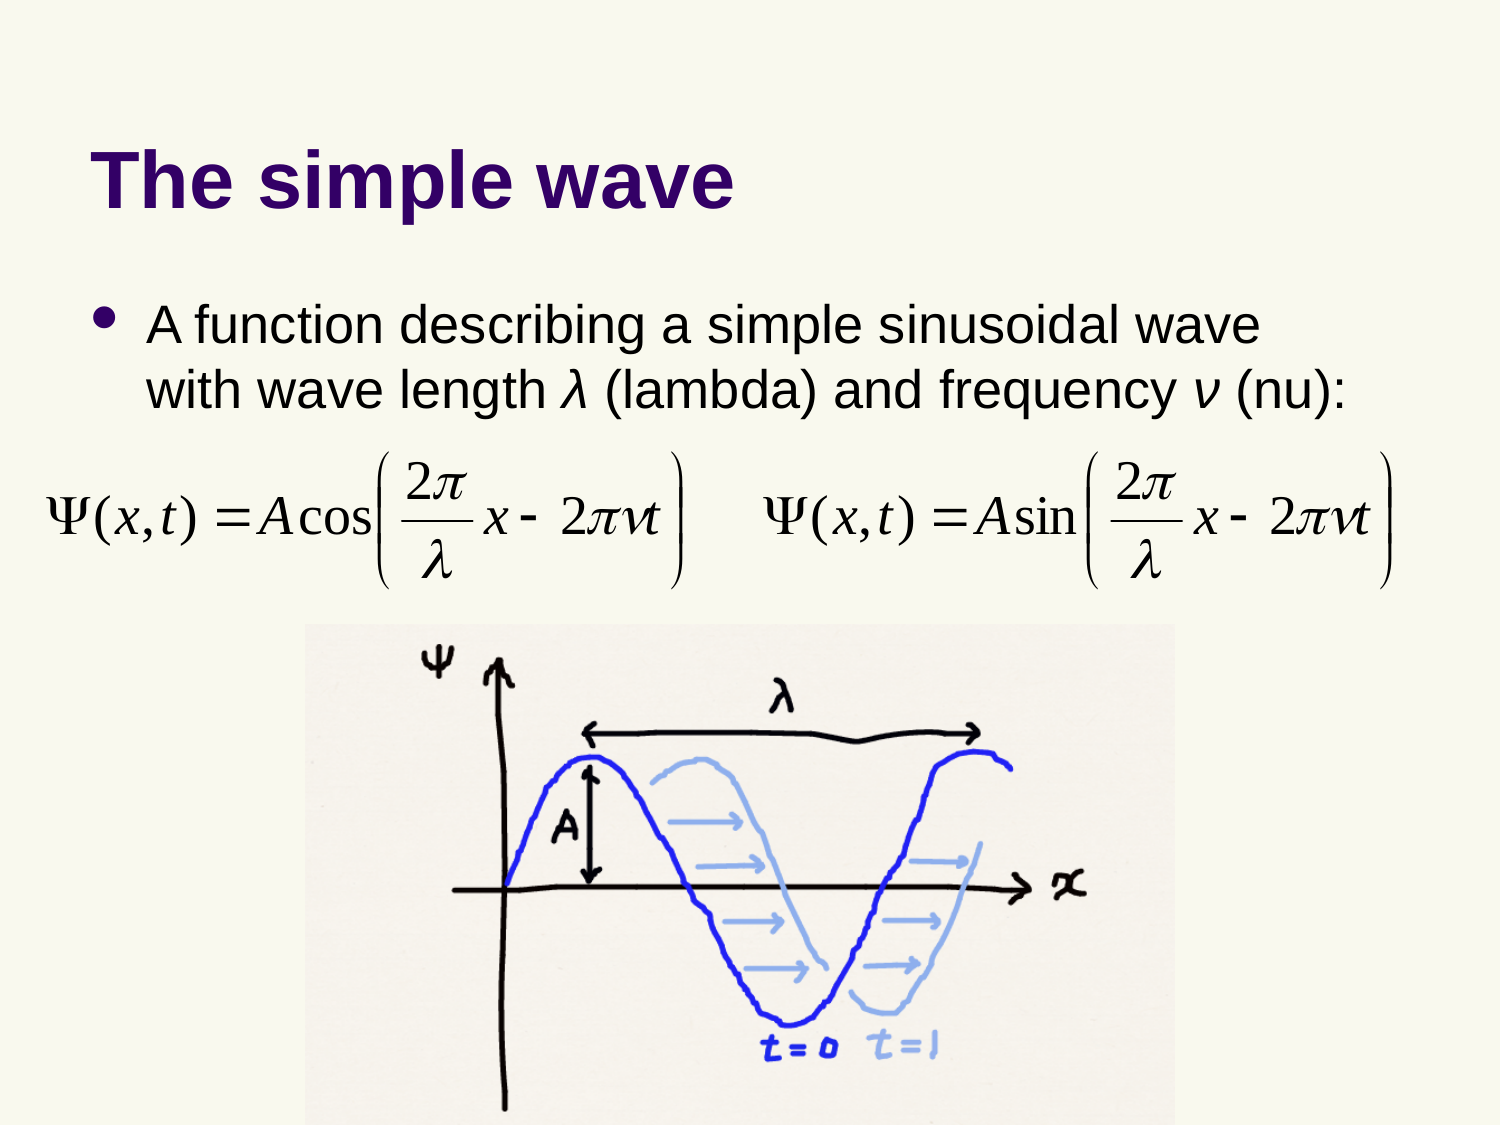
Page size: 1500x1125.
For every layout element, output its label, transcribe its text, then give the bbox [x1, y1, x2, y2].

picture [305, 624, 1176, 1125]
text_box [754, 441, 1408, 601]
list A function describing a simple sinusoidal wave with wave length λ (lambda) and frequency ν (nu): [75, 282, 1375, 1006]
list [37, 441, 701, 601]
title The simple wave [75, 20, 1313, 233]
